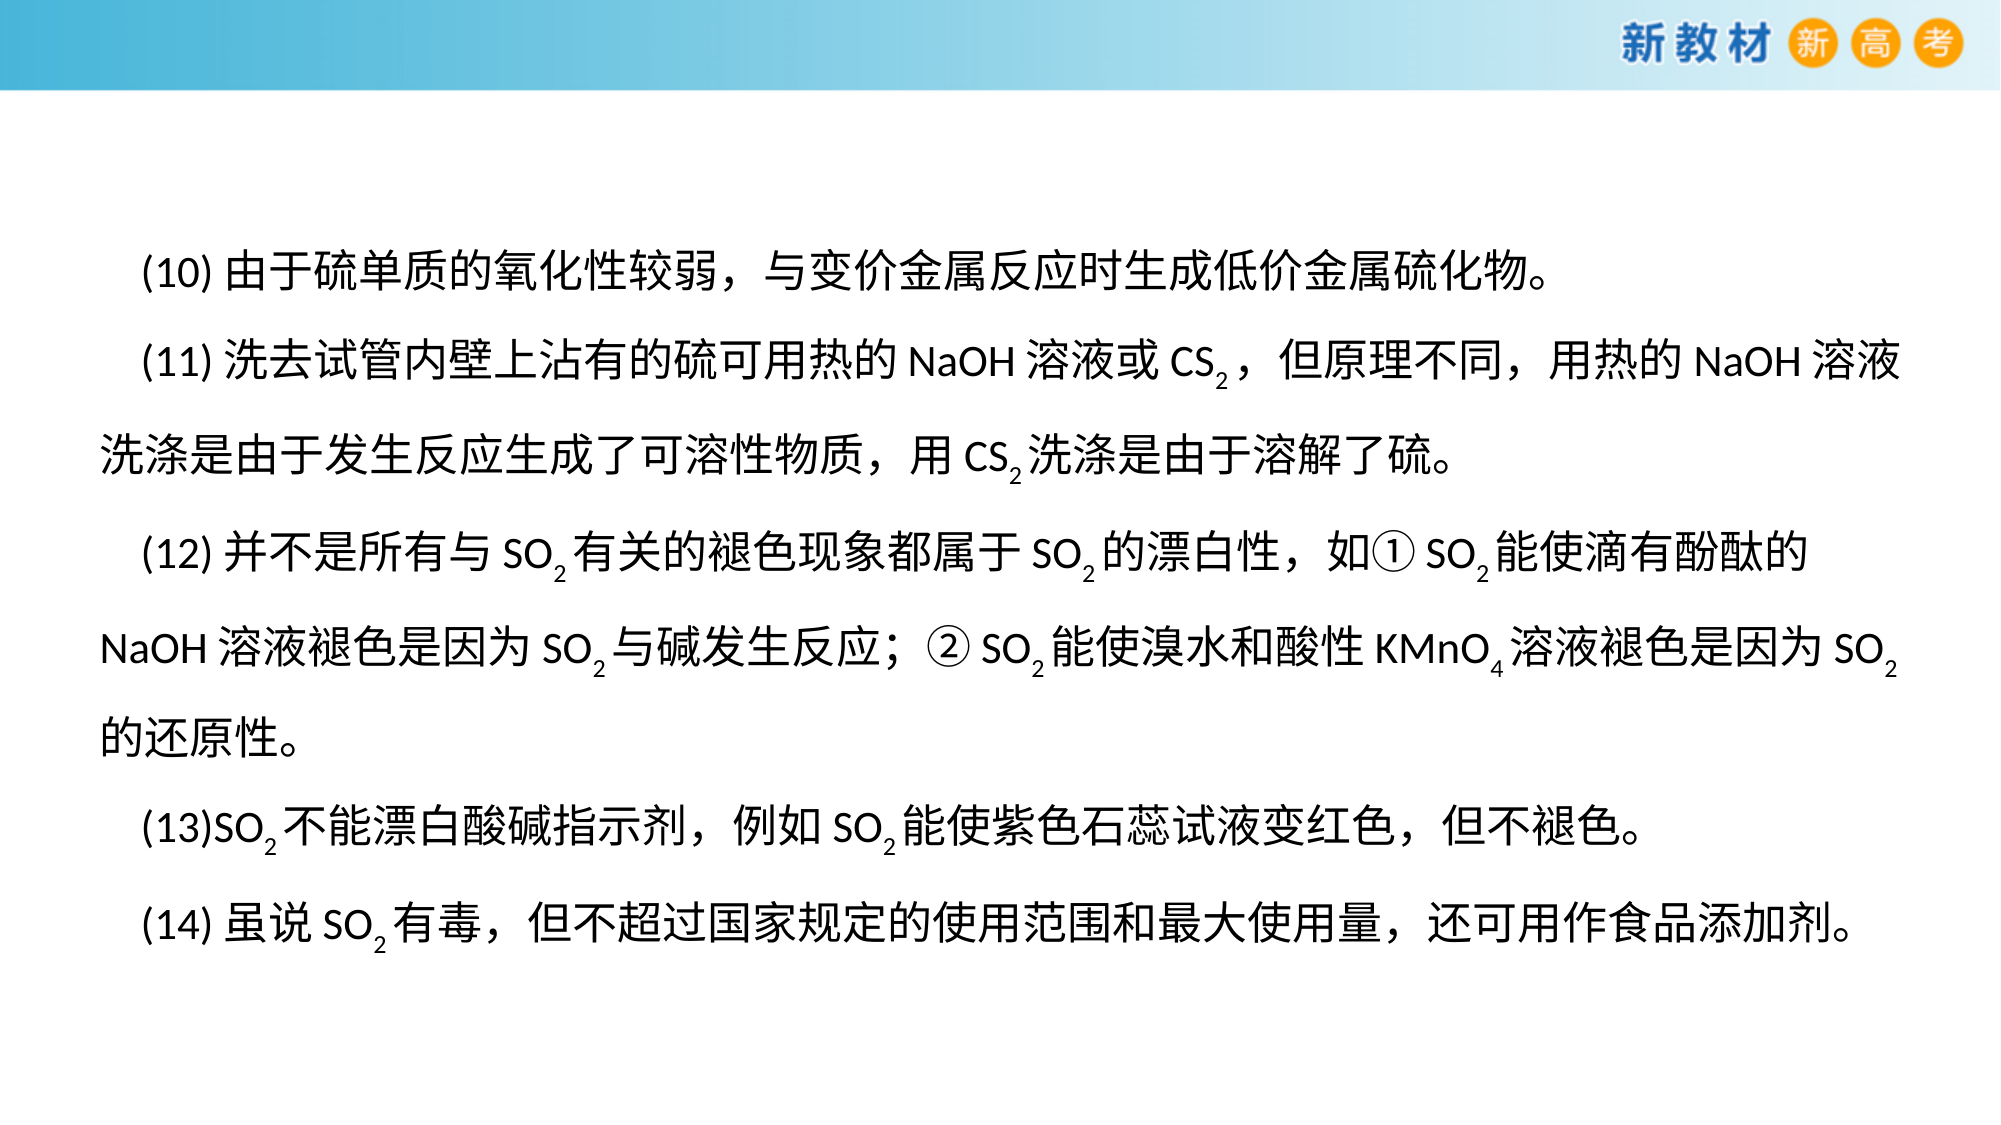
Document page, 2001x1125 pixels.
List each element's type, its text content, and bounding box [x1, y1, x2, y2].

picture [0, 0, 2001, 1125]
list (10)由于硫单质的氧化性较弱，与变价金属反应时生成低价金属硫化物。 (11)洗去试管内壁上沾有的硫可用热的NaOH溶液或CS2，但原理不同，用热的NaOH溶液洗涤是由于发生反应生成了可溶性物质，用CS2洗涤是由于溶解了硫。 (12)并不是所有与SO2有关的褪色现象都属于SO2的漂白性，如①SO2能使滴有酚酞的NaOH溶液褪色是因为SO2与碱发生反应；②SO2能使溴水和酸性KMnO4溶液褪色是因为SO2的还原性。 (13)SO2不能漂白酸碱指示剂，例如SO2能使紫色石蕊试液变红色，但不褪色。 (14)虽说SO2有毒，但不超过国家规定的使用范围和最大使用量，还可用作食品添加剂。 [84, 208, 1939, 979]
